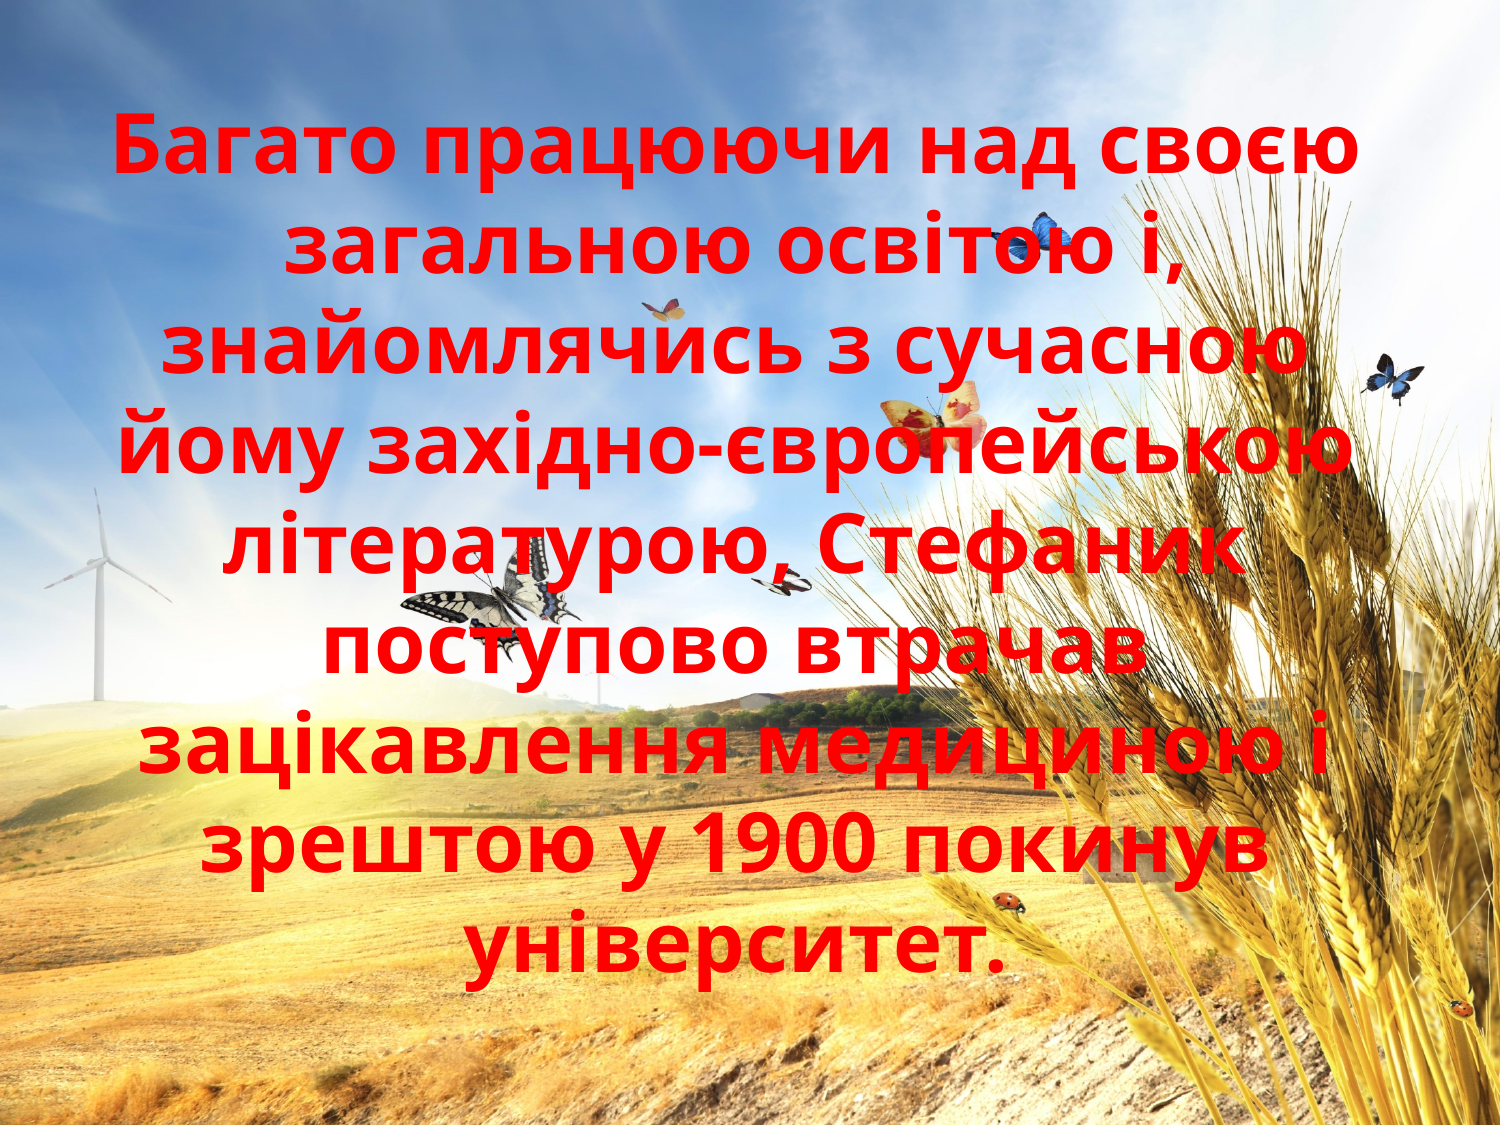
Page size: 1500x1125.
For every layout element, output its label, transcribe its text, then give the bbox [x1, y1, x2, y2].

title Багато працюючи над своєю загальною освітою і, знайомлячись з сучасною йому західно-європейською літературою, Стефаник поступово втрачав зацікавлення медициною і зрештою у 1900 покинув університет. [46, 82, 1425, 998]
picture [0, 0, 1500, 1125]
